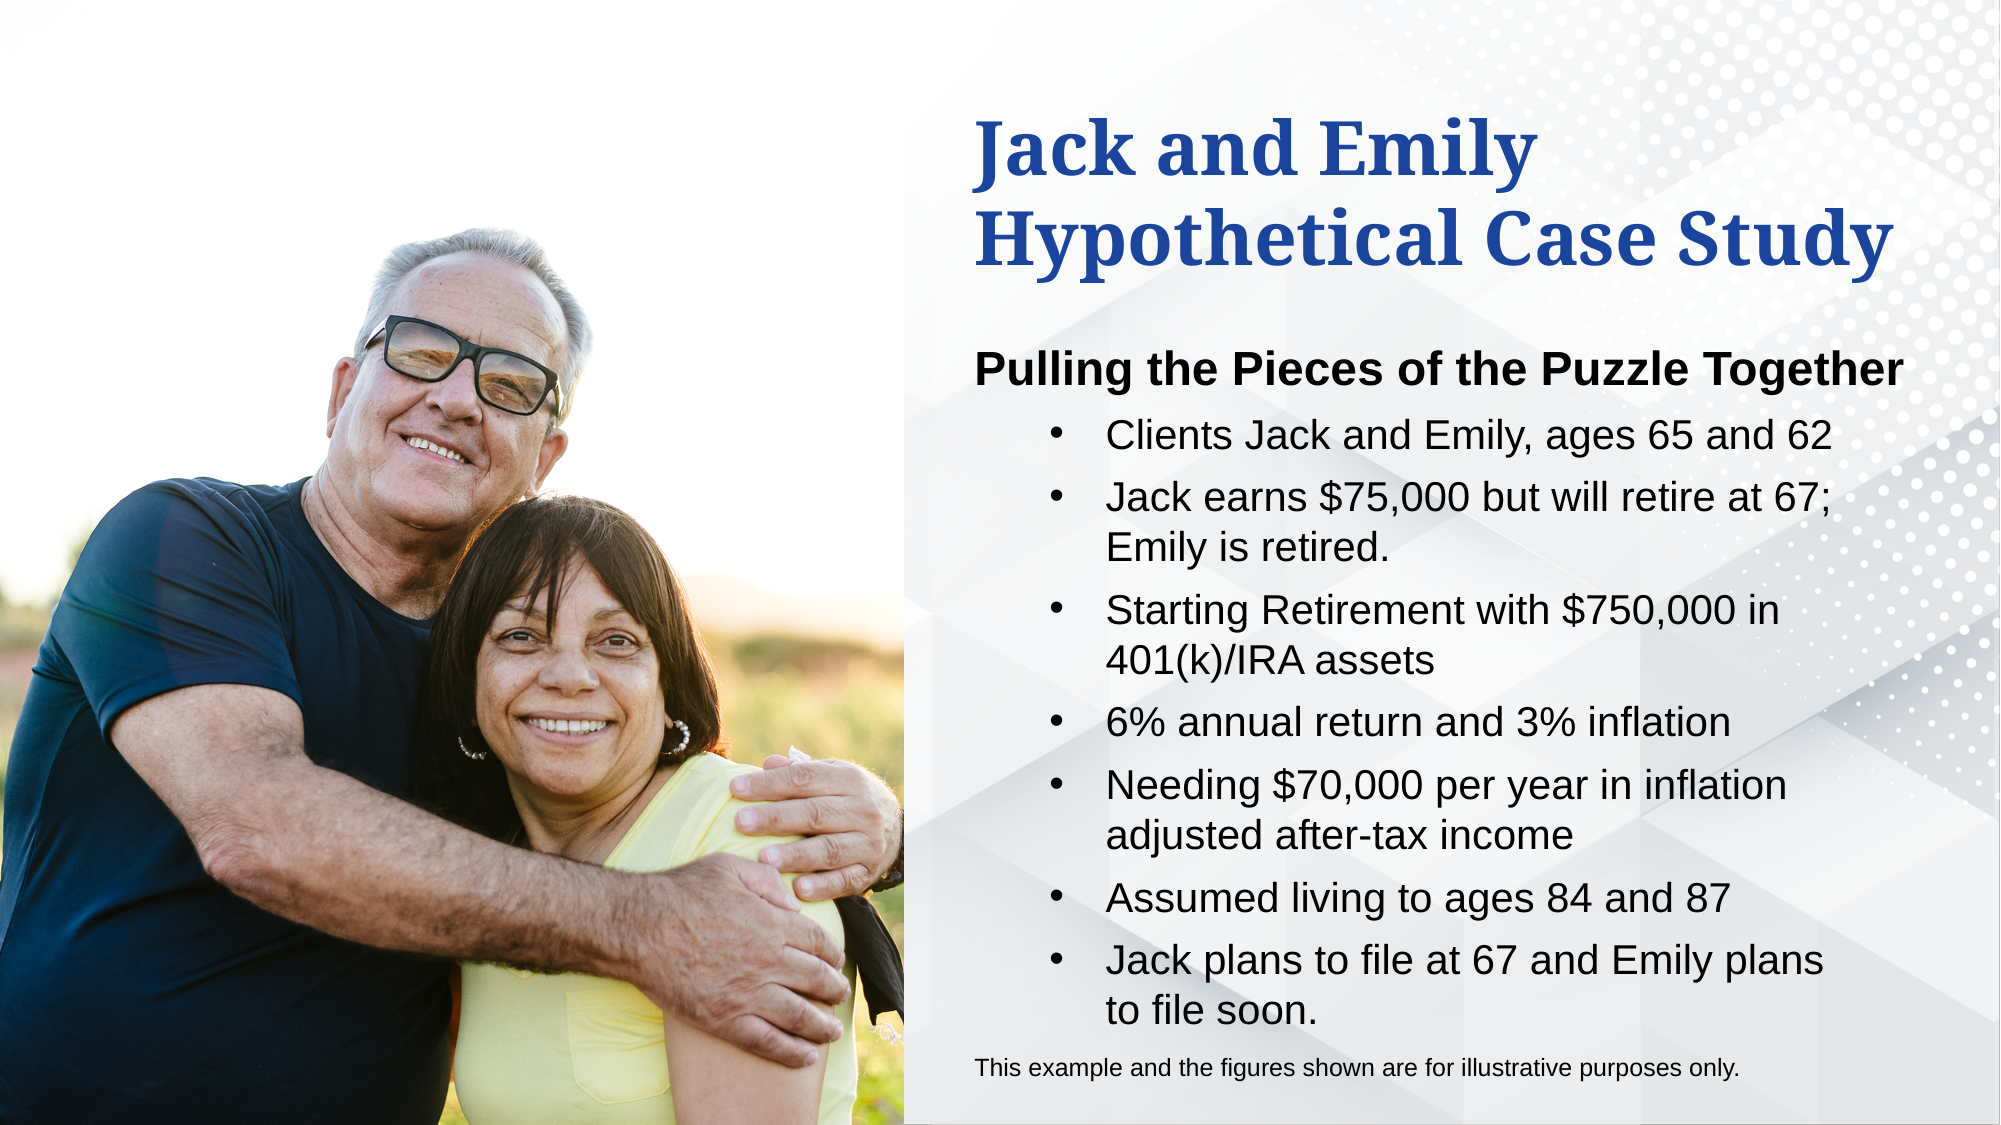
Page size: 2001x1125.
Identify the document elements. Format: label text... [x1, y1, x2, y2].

text_box Jack and Emily Hypothetical Case Study [959, 93, 1939, 289]
text_box Pulling the Pieces of the Puzzle Together Clients Jack and Emily, ages 65 and 62 Jack earns $75,000 but will retire at 67; Emily is retired. Starting Retirement with $750,000 in 401(k)/IRA assets 6% annual return and 3% inflation Needing $70,000 per year in inflation adjusted after-tax income Assumed living to ages 84 and 87 Jack plans to file at 67 and Emily plans to file soon. [959, 330, 1939, 1041]
picture [0, 0, 2000, 1125]
text_box This example and the figures shown are for illustrative purposes only. [959, 1044, 2000, 1089]
